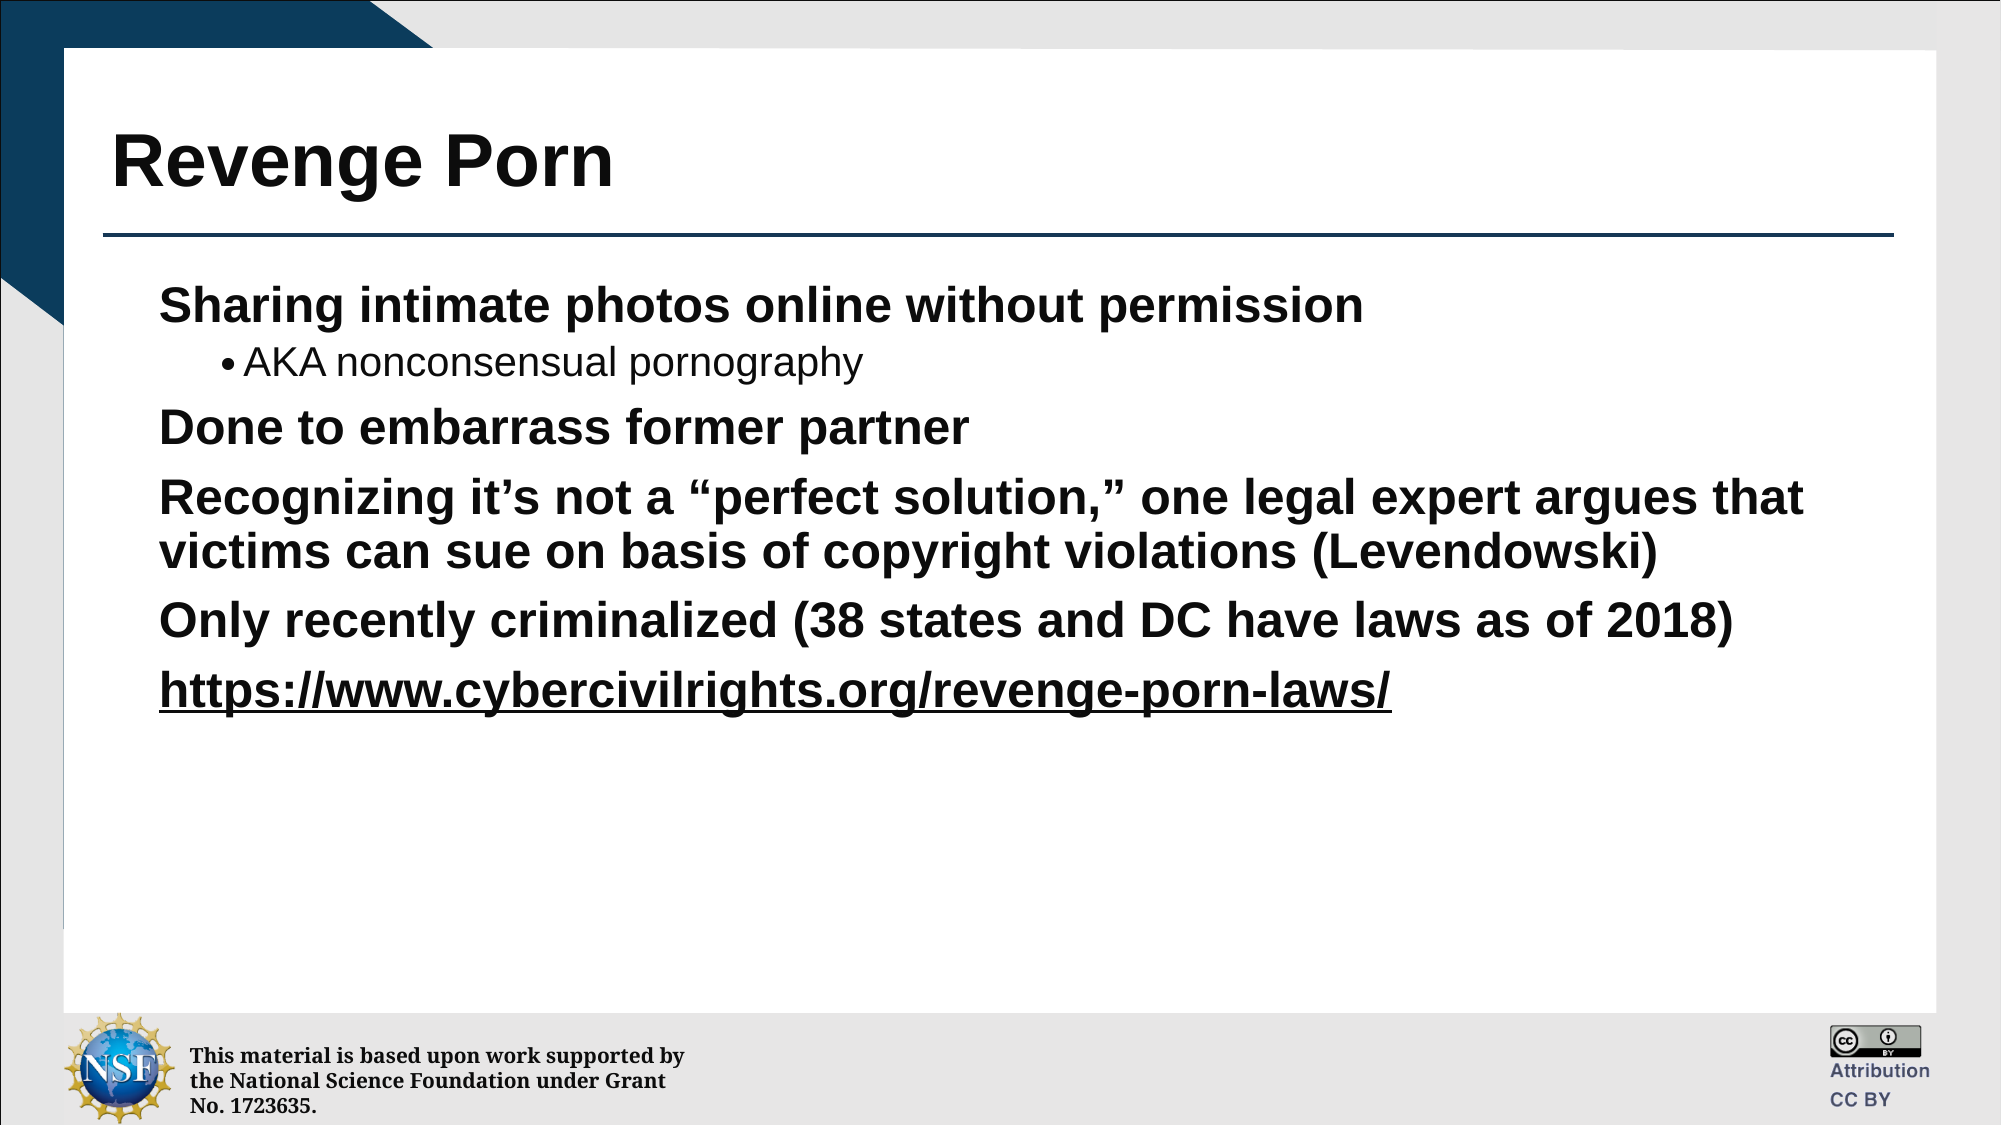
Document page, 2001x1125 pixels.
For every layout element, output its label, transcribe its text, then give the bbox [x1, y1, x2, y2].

list Sharing intimate photos online without permission AKA nonconsensual pornography Done to embarrass former partner Recognizing it’s not a “perfect solution,” one legal expert argues that victims can sue on basis of copyright violations (Levendowski) Only recently criminalized (38 states and DC have laws as of 2018) https://www.cybercivilrights.org/revenge-porn-laws/ [143, 271, 1878, 973]
title Revenge Porn [96, 88, 1904, 236]
picture [62, 1010, 176, 1125]
picture [1824, 1018, 1936, 1113]
